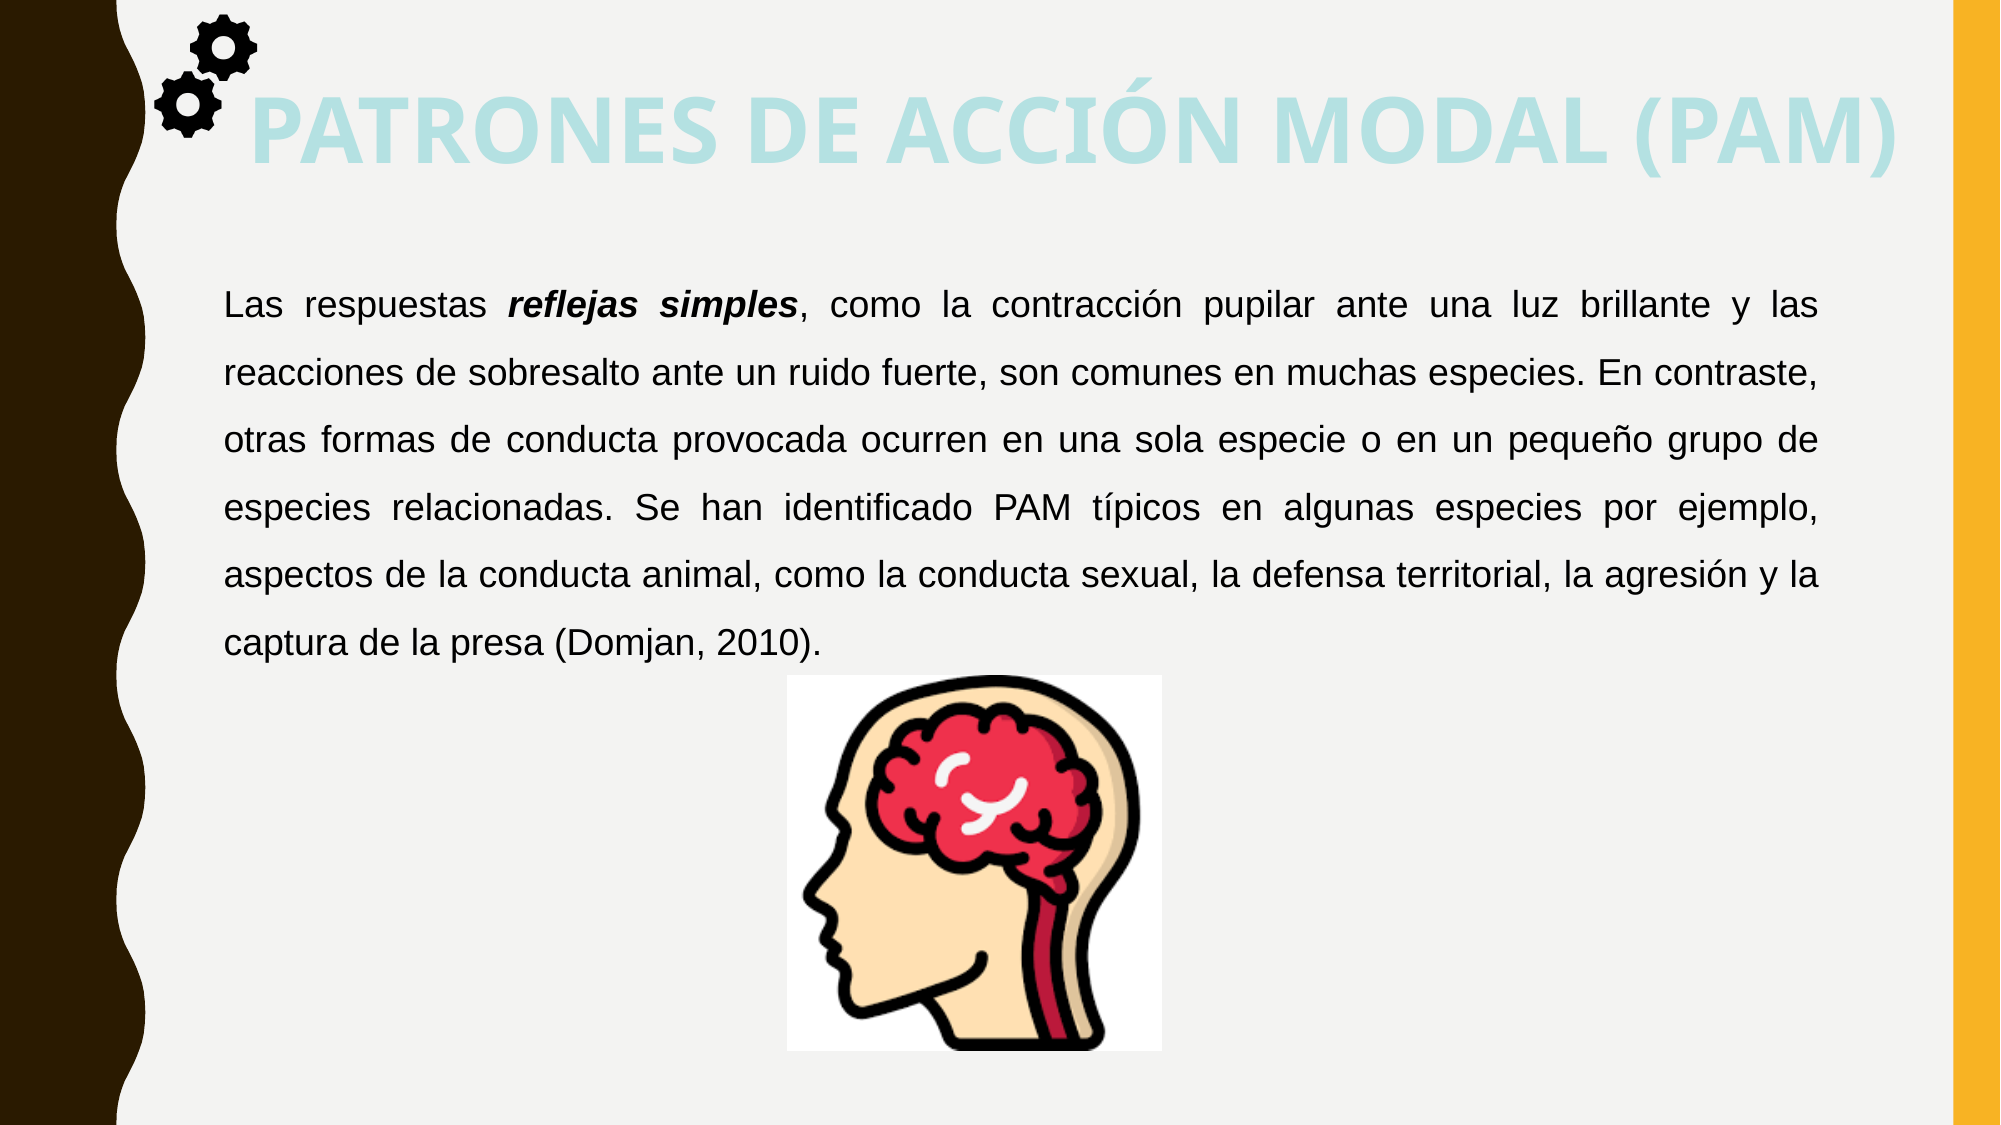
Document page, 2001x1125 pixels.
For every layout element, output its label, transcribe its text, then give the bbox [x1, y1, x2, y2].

picture [786, 675, 1162, 1051]
text_box PATRONES DE ACCIÓN MODAL (PAM) [232, 64, 1915, 190]
picture [130, 0, 281, 151]
text_box Las respuestas reflejas simples, como la contracción pupilar ante una luz brillante y las reacciones de sobresalto ante un ruido fuerte, son comunes en muchas especies. En contraste, otras formas de conducta provocada ocurren en una sola especie o en un pequeño grupo de especies relacionadas. Se han identificado PAM típicos en algunas especies por ejemplo, aspectos de la conducta animal, como la conducta sexual, la defensa territorial, la agresión y la captura de la presa (Domjan, 2010). [208, 182, 1834, 671]
